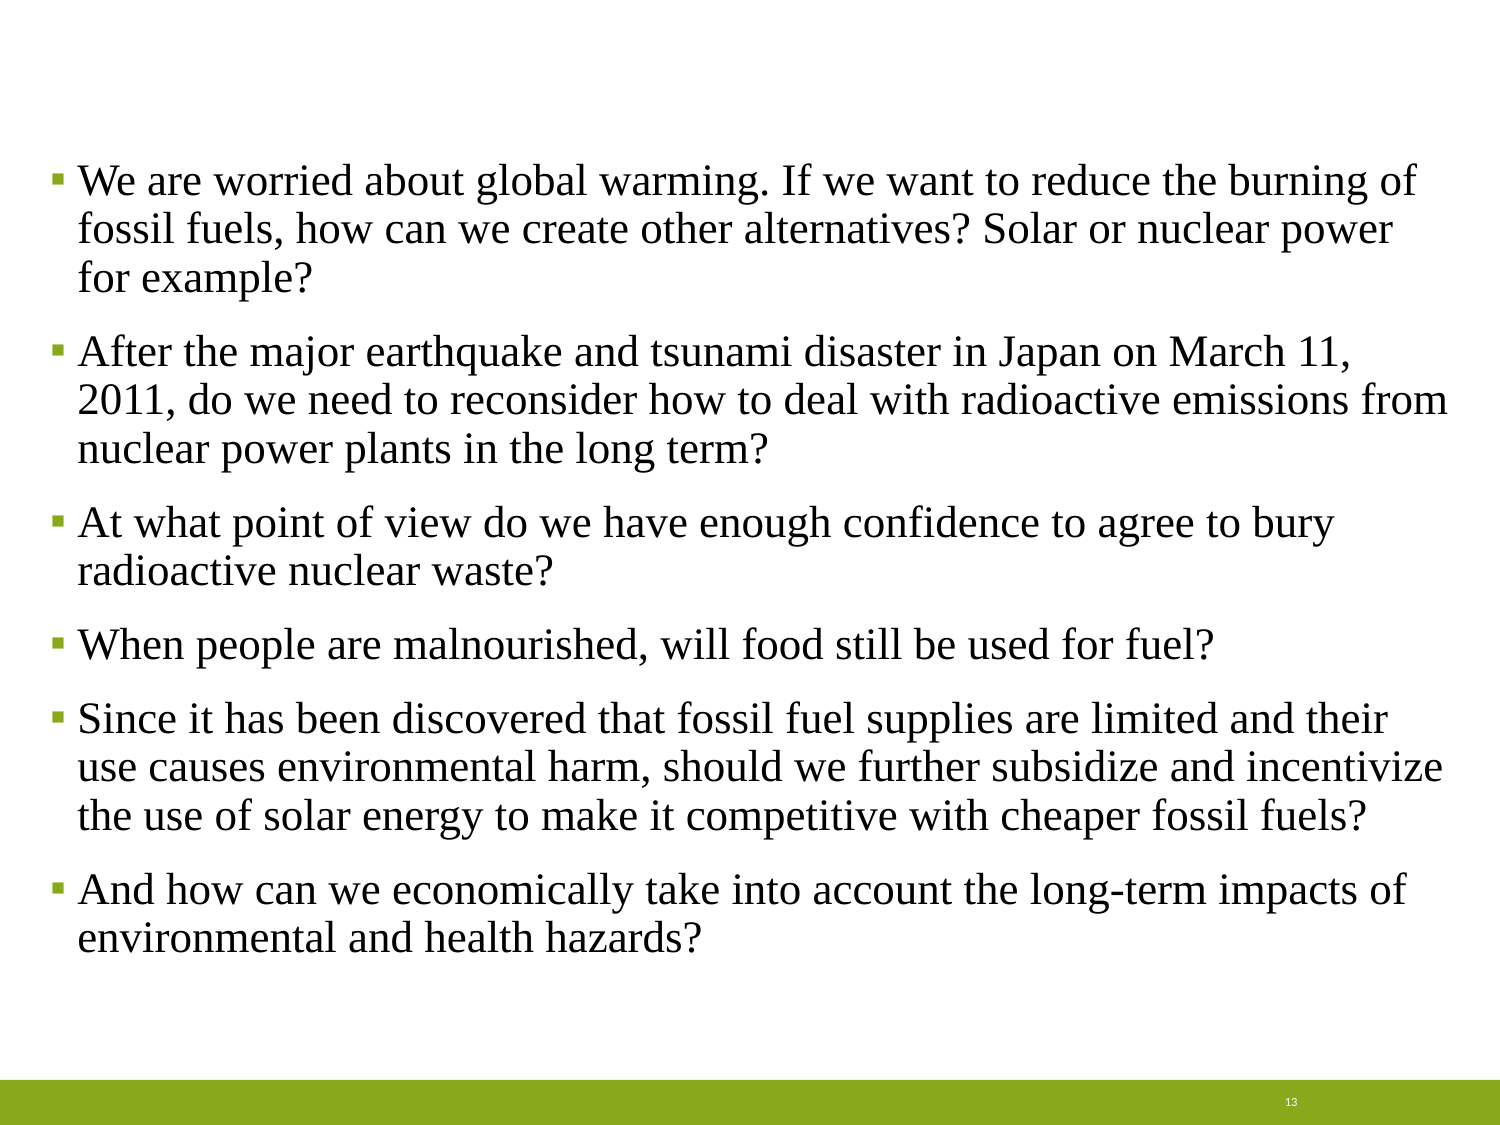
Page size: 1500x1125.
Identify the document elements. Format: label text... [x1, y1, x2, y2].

list We are worried about global warming. If we want to reduce the burning of fossil fuels, how can we create other alternatives? Solar or nuclear power for example? After the major earthquake and tsunami disaster in Japan on March 11, 2011, do we need to reconsider how to deal with radioactive emissions from nuclear power plants in the long term? At what point of view do we have enough confidence to agree to bury radioactive nuclear waste? When people are malnourished, will food still be used for fuel? Since it has been discovered that fossil fuel supplies are limited and their use causes environmental harm, should we further subsidize and incentivize the use of solar energy to make it competitive with cheaper fossil fuels? And how can we economically take into account the long-term impacts of environmental and health hazards? [29, 149, 1471, 1013]
slide_number 13 [1217, 1082, 1313, 1121]
